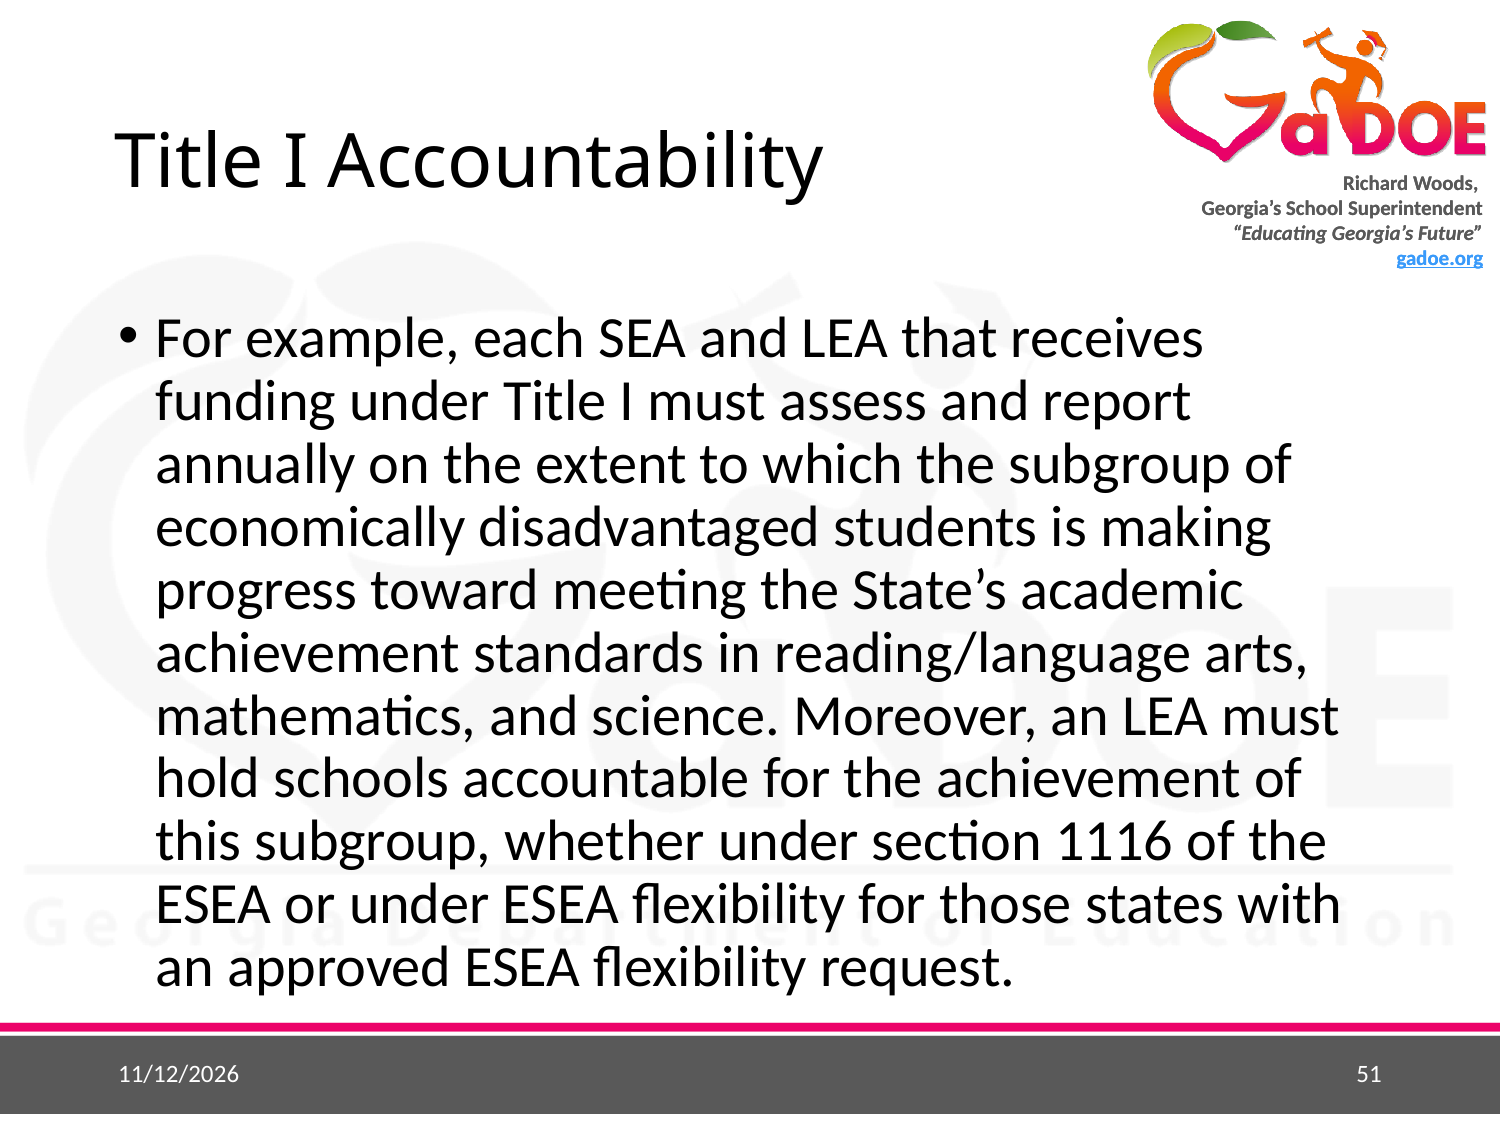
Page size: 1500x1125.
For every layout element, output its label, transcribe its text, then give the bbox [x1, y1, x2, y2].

title Title I Accountability [99, 54, 1136, 273]
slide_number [103, 1042, 441, 1103]
picture [19, 235, 1473, 980]
list For example, each SEA and LEA that receives funding under Title I must assess and report annually on the extent to which the subgroup of economically disadvantaged students is making progress toward meeting the State’s academic achievement standards in reading/language arts, mathematics, and science. Moreover, an LEA must hold schools accountable for the achievement of this subgroup, whether under section 1116 of the ESEA or under ESEA flexibility for those states with an approved ESEA flexibility request. [103, 299, 1397, 1014]
slide_number 51 [1059, 1042, 1397, 1103]
picture [1135, 8, 1499, 164]
